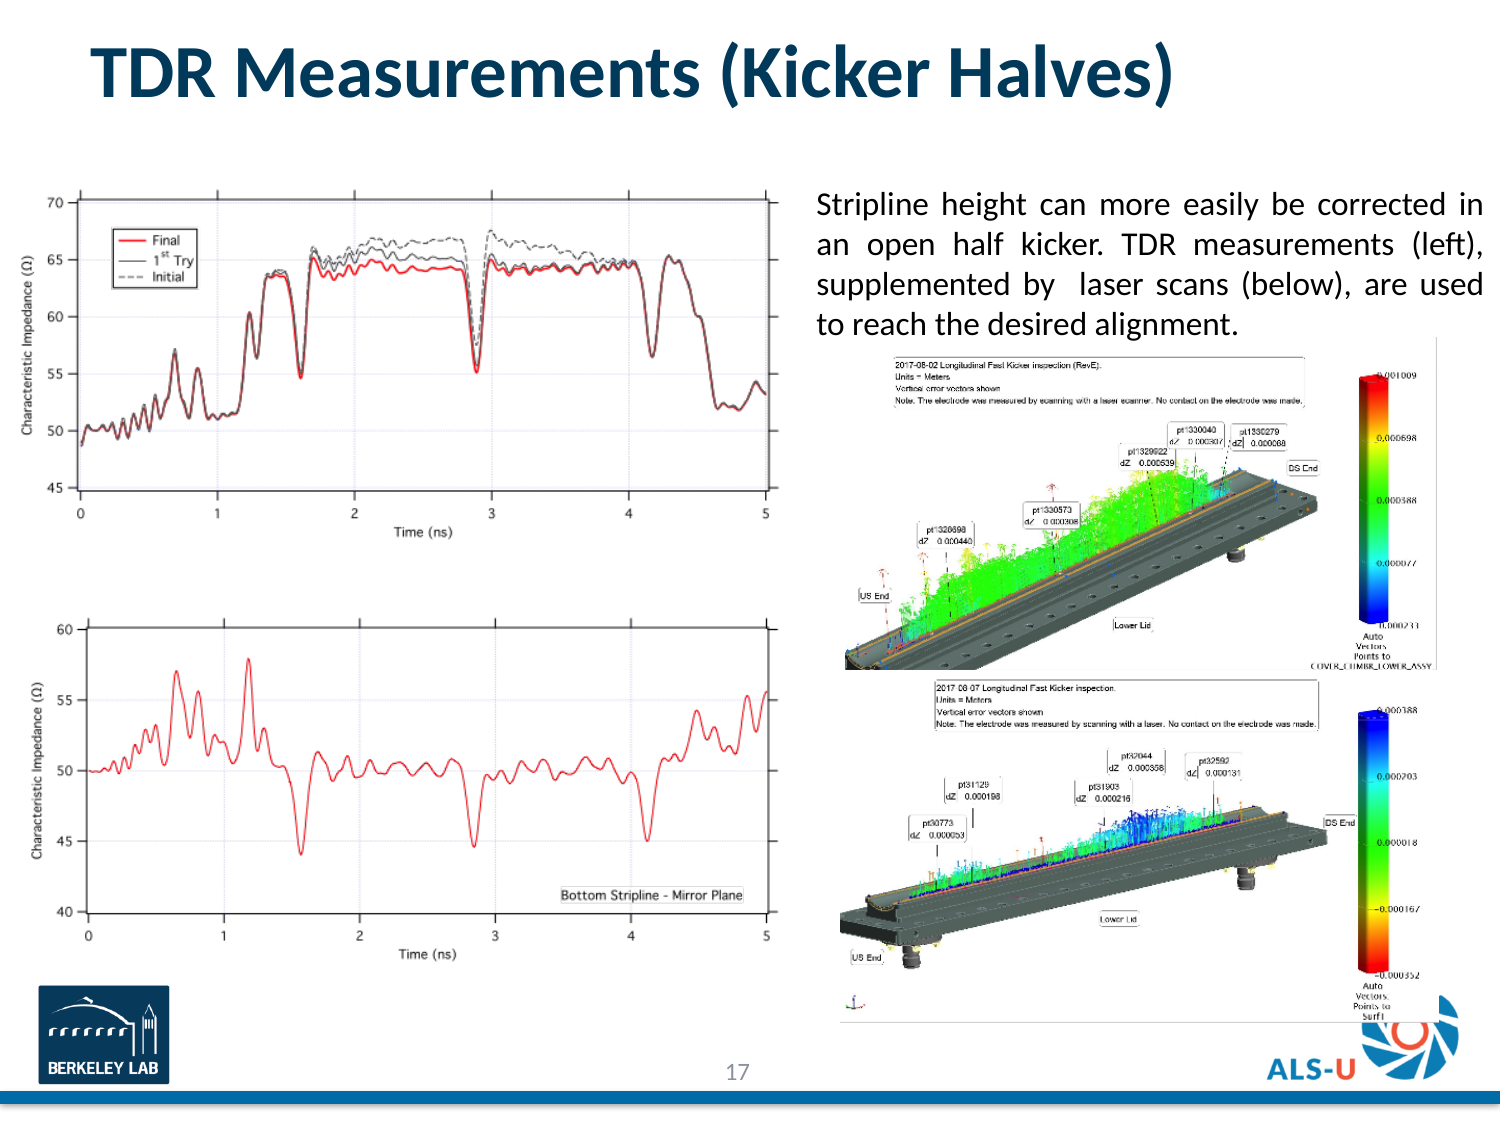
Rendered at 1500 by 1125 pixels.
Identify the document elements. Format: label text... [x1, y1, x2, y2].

title TDR Measurements (Kicker Halves) [75, 24, 1425, 125]
picture [1265, 980, 1460, 1081]
picture [29, 614, 802, 962]
picture [18, 187, 802, 540]
text_box Stripline height can more easily be corrected in an open half kicker. TDR measurements (left), supplemented by laser scans (below), are used to reach the desired alignment. [801, 174, 1500, 350]
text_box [840, 337, 1441, 1024]
slide_number 17 [562, 1040, 913, 1100]
picture [37, 984, 170, 1085]
